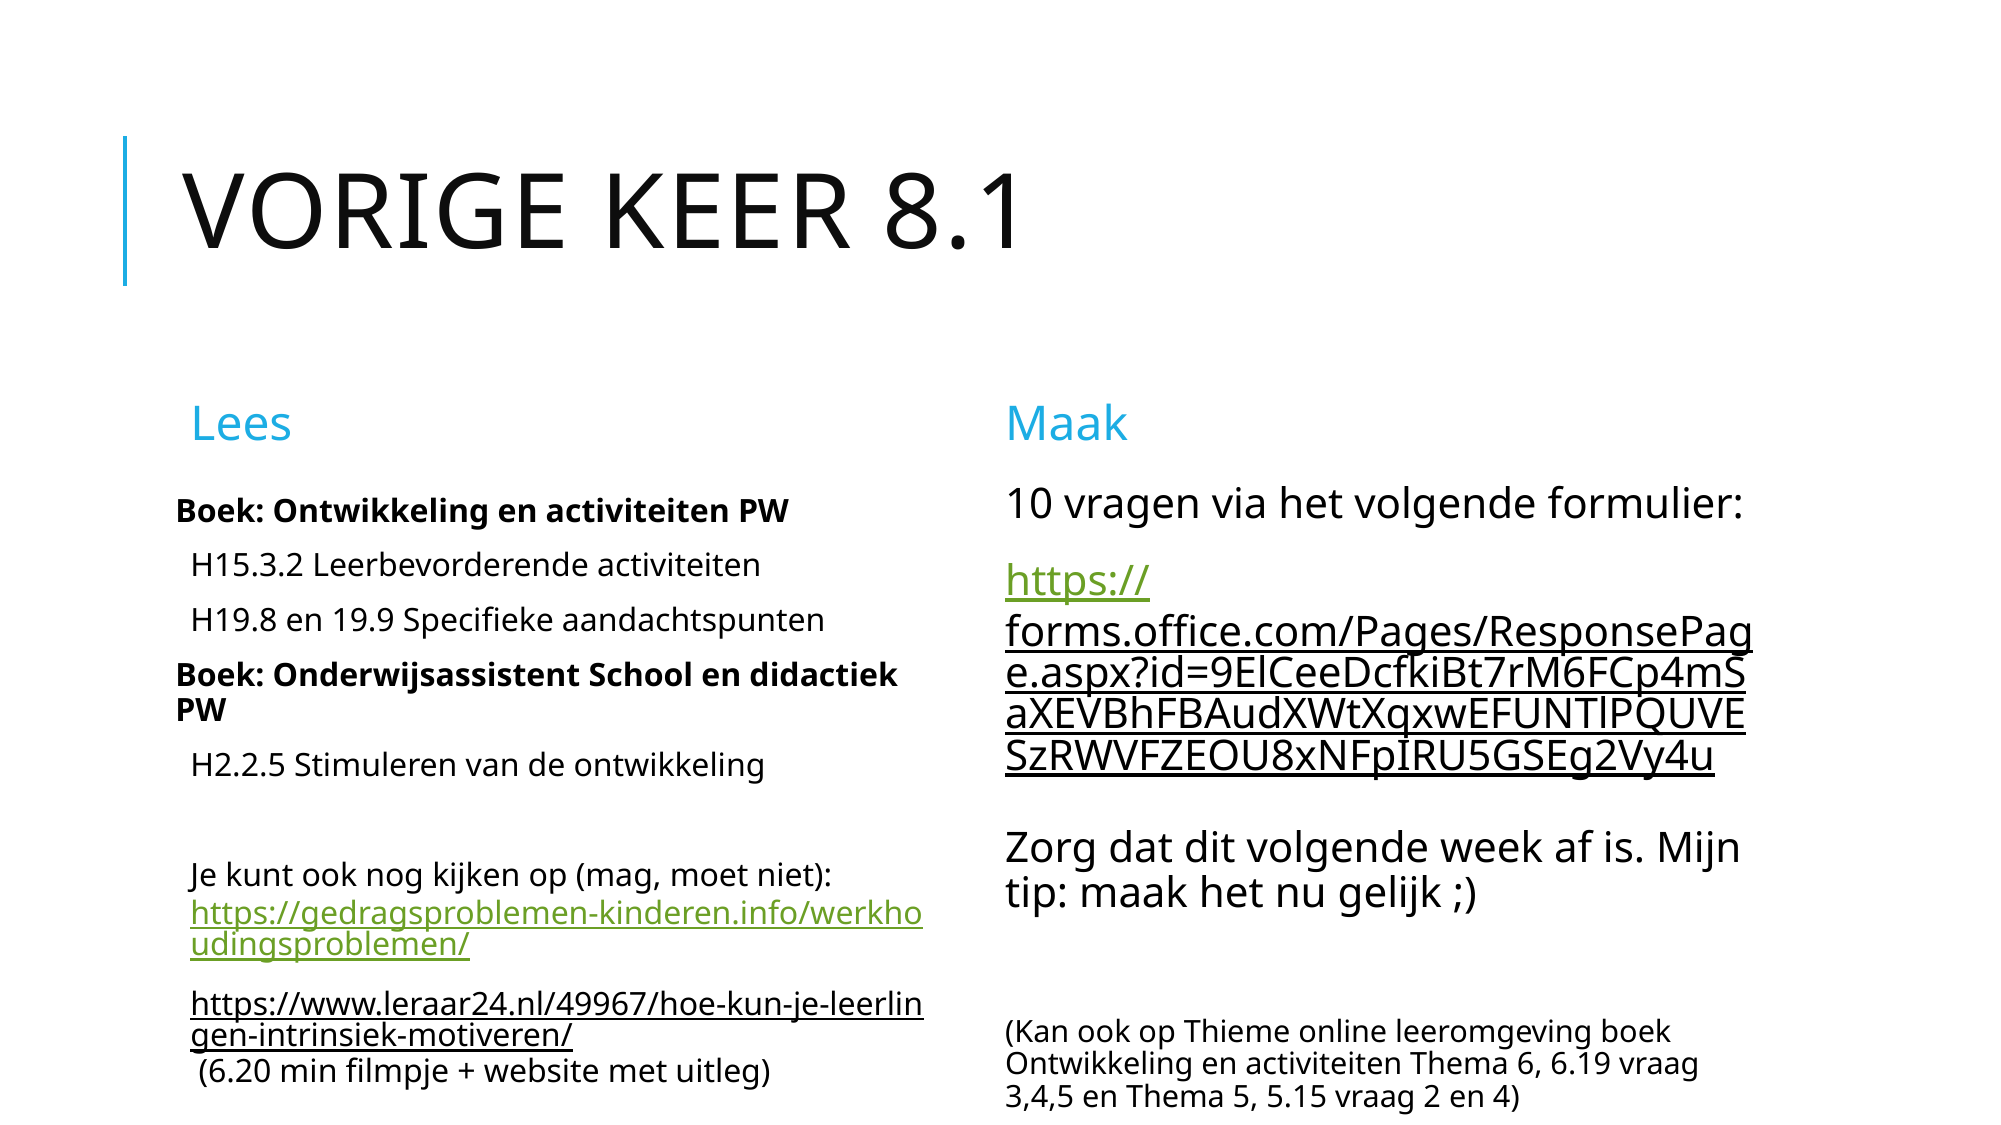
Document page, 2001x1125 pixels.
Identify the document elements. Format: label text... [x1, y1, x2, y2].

list 10 vragen via het volgende formulier: https://forms.office.com/Pages/ResponsePage.aspx?id=9ElCeeDcfkiBt7rM6FCp4mSaXEVBhFBAudXWtXqxwEFUNTlPQUVESzRWVFZEOU8xNFpIRU5GSEg2Vy4u Zorg dat dit volgende week af is. Mijn tip: maak het nu gelijk ;) (Kan ook op Thieme online leeromgeving boek Ontwikkeling en activiteiten Thema 6, 6.19 vraag 3,4,5 en Thema 5, 5.15 vraag 2 en 4) [982, 474, 1763, 1035]
list Lees [168, 357, 948, 486]
list Maak [982, 357, 1763, 474]
title Vorige keer 8.1 [168, 96, 1763, 342]
list Boek: Ontwikkeling en activiteiten PW H15.3.2 Leerbevorderende activiteiten H19.8 en 19.9 Specifieke aandachtspunten Boek: Onderwijsassistent School en didactiek PW H2.2.5 Stimuleren van de ontwikkeling Je kunt ook nog kijken op (mag, moet niet): https://gedragsproblemen-kinderen.info/werkhoudingsproblemen/ https://www.leraar24.nl/49967/hoe-kun-je-leerlingen-intrinsiek-motiveren/ (6.20 min filmpje + website met uitleg) [168, 486, 948, 1035]
